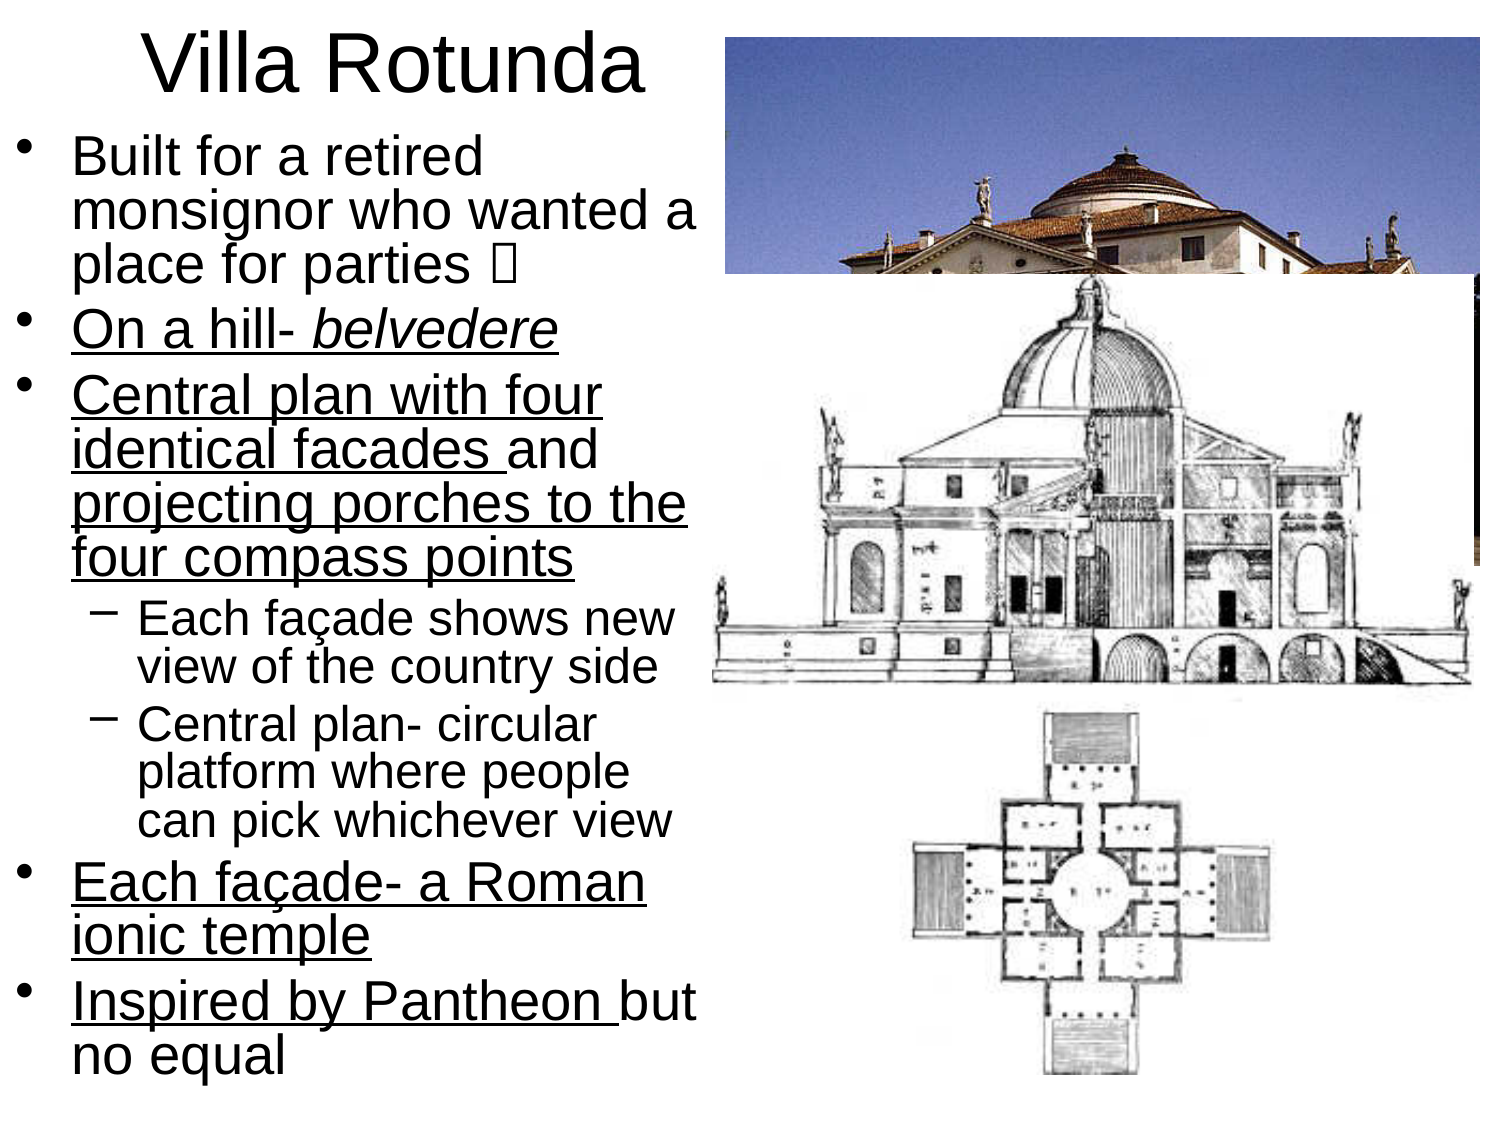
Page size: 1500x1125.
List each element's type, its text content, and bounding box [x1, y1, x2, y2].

list Built for a retired monsignor who wanted a place for parties  On a hill- belvedere Central plan with four identical facades and projecting porches to the four compass points Each façade shows new view of the country side Central plan- circular platform where people can pick whichever view Each façade- a Roman ionic temple Inspired by Pantheon but no equal [0, 124, 713, 1125]
picture [712, 37, 1480, 1076]
title Villa Rotunda [74, 0, 713, 118]
